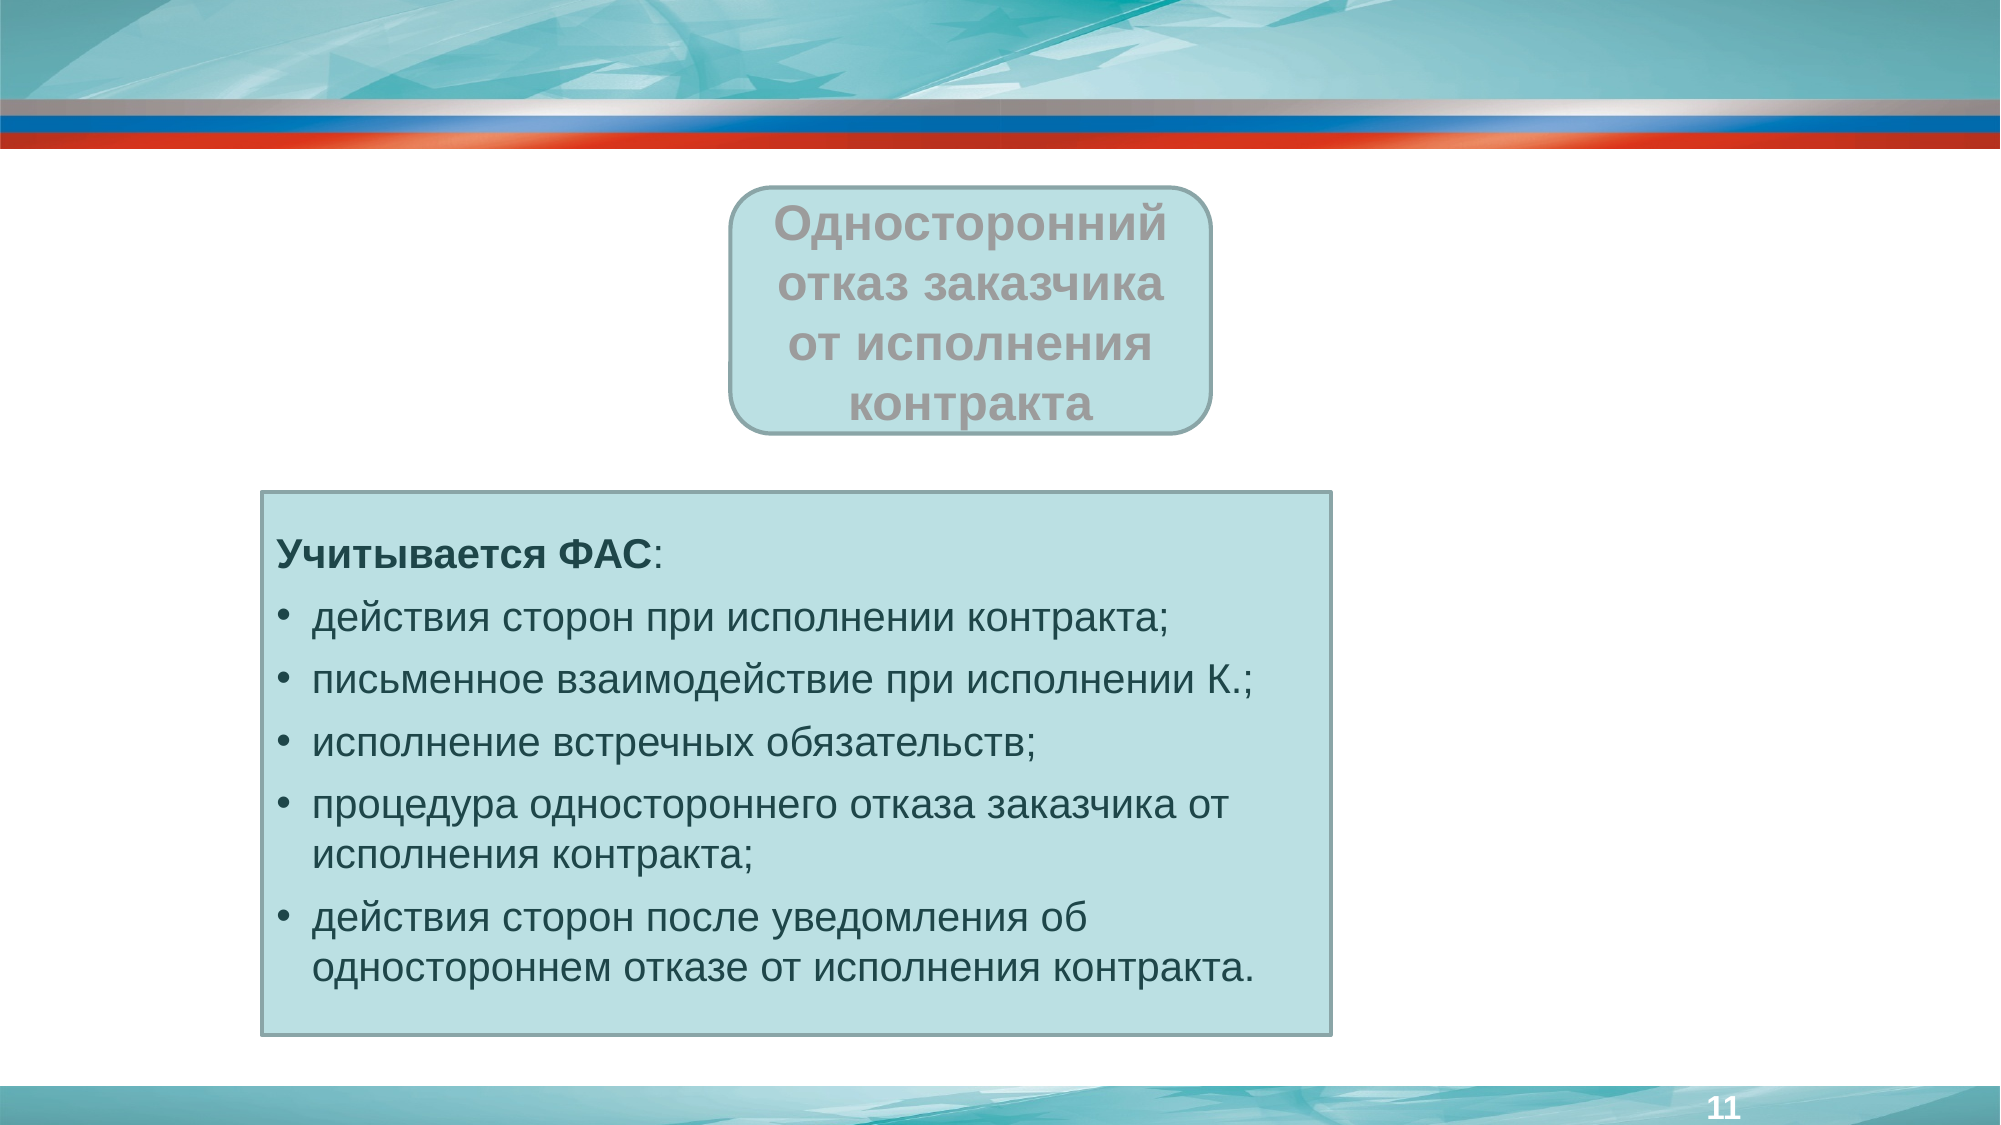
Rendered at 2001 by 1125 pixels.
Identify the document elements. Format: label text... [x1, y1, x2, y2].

picture [0, 1086, 1405, 1125]
picture [1756, 1086, 2000, 1125]
picture [0, 0, 2000, 149]
text_box Односторонний отказ заказчика от исполнения контракта [728, 185, 1213, 436]
text_box 11 [1405, 1079, 1756, 1125]
text_box Учитывается ФАС: действия сторон при исполнении контракта; письменное взаимодействие при исполнении К.; исполнение встречных обязательств; процедура одностороннего отказа заказчика от исполнения контракта; действия сторон после уведомления об одностороннем отказе от исполнения контракта. [260, 490, 1333, 1037]
